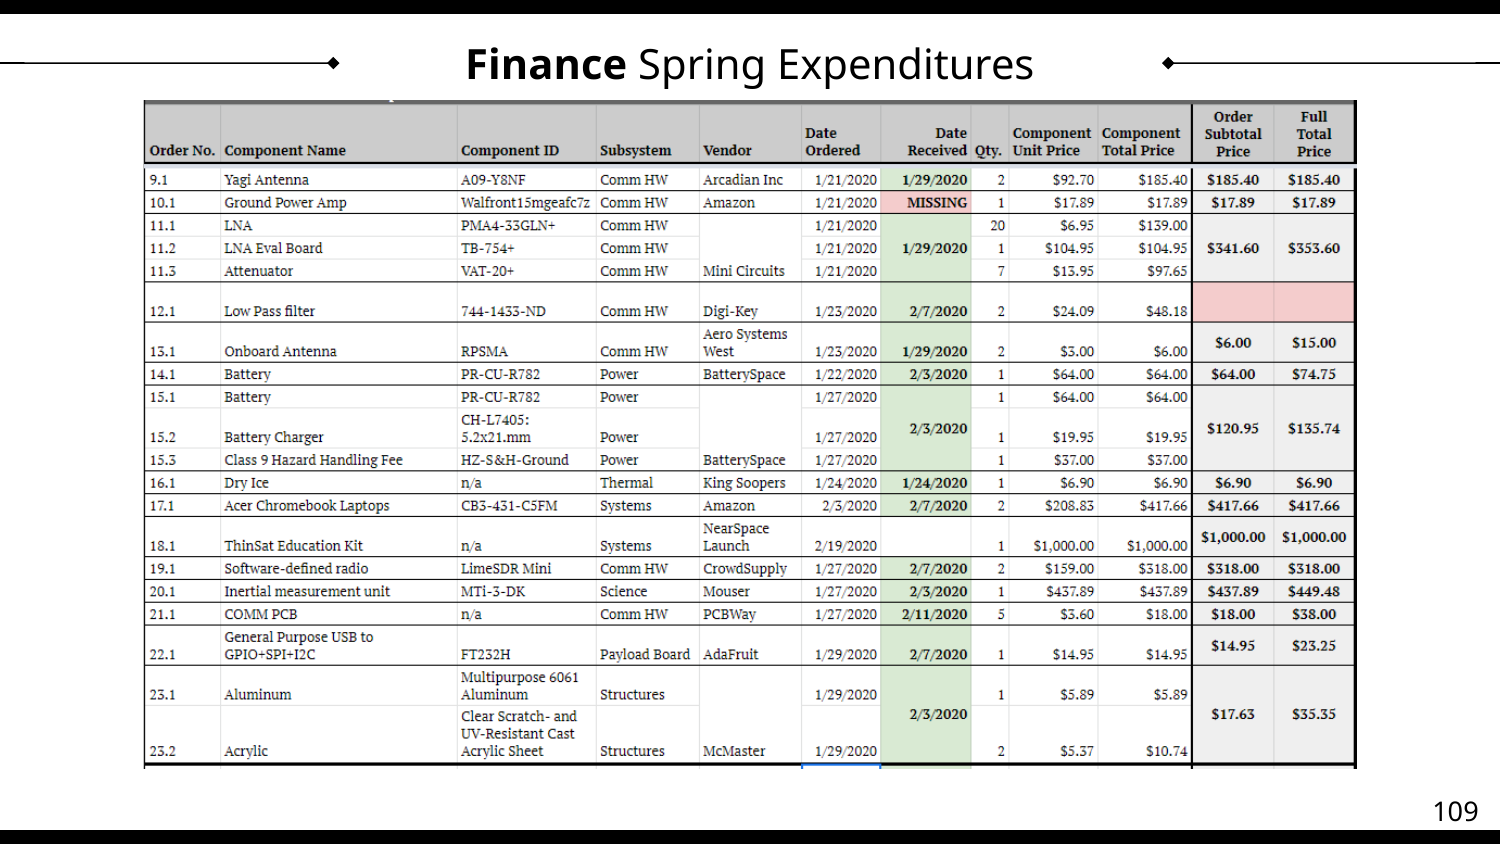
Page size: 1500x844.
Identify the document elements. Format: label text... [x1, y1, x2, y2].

picture [143, 100, 1357, 770]
text_box [0, 0, 1500, 12]
slide_number 109 [1403, 779, 1494, 844]
title Finance Spring Expenditures [332, 25, 1168, 98]
